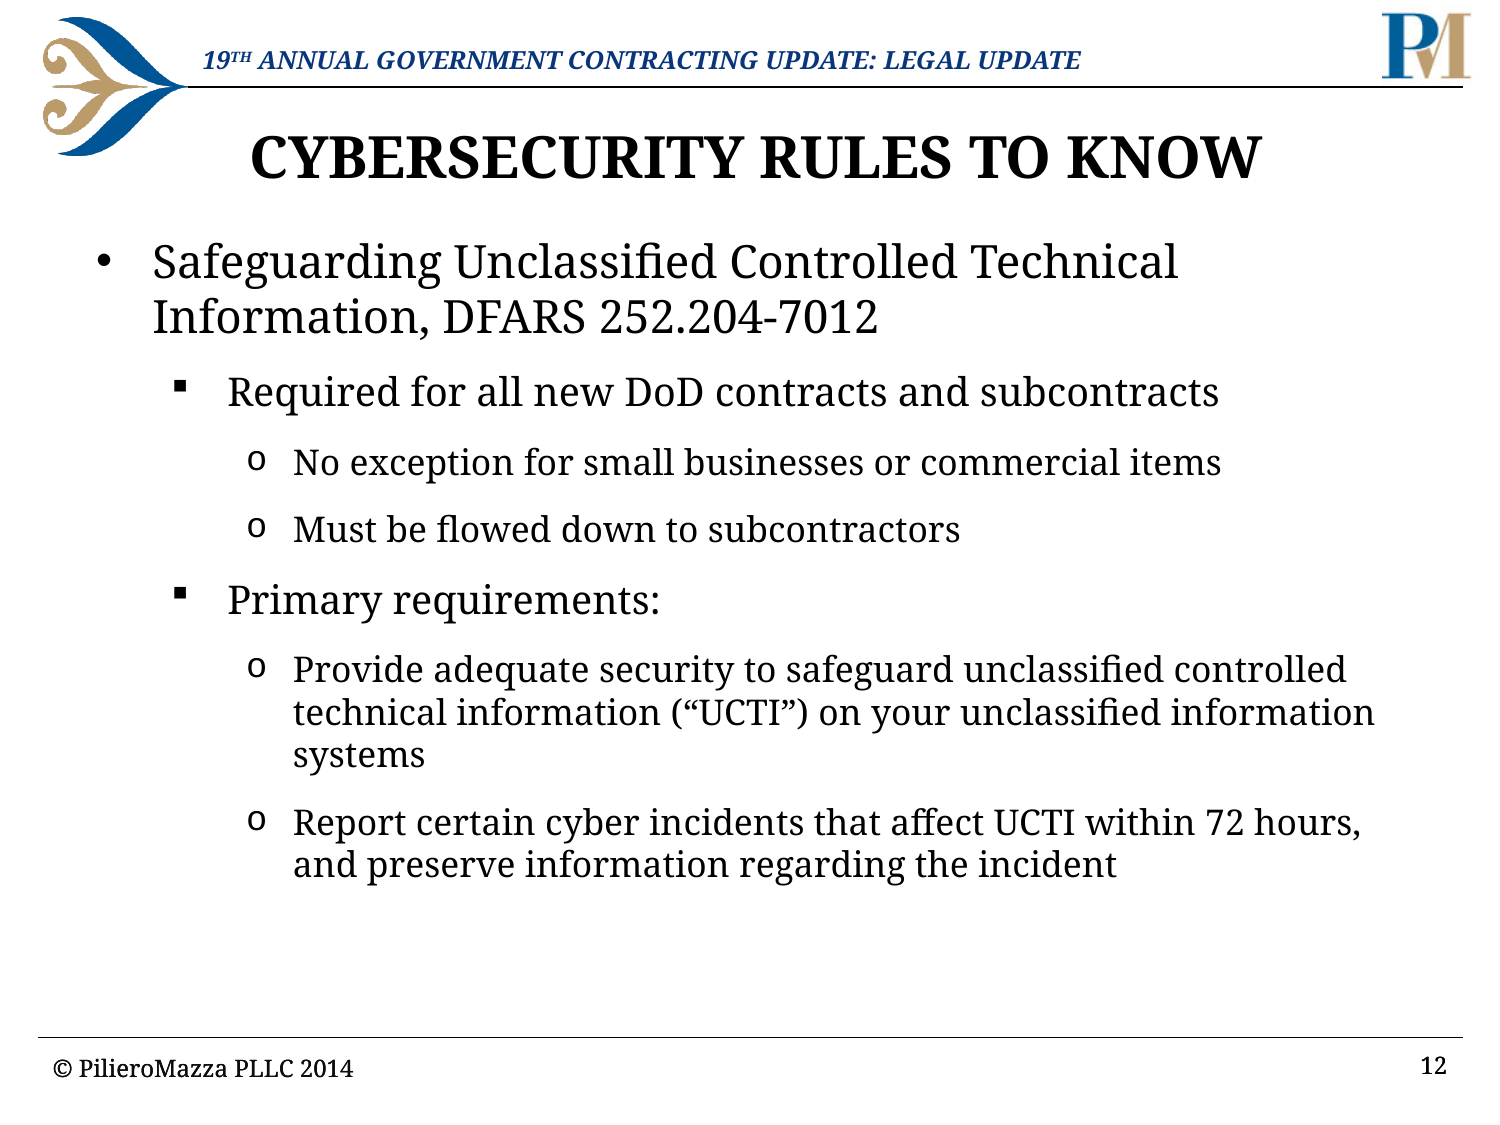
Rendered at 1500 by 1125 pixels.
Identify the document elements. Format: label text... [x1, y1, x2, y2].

slide_number 12 [1112, 1037, 1463, 1098]
title Cybersecurity Rules to Know [81, 101, 1432, 210]
picture [1382, 5, 1475, 86]
picture [43, 17, 188, 156]
slide_number © PilieroMazza PLLC 2014 [37, 1037, 388, 1098]
text_box Safeguarding Unclassified Controlled Technical Information, DFARS 252.204-7012 Required for all new DoD contracts and subcontracts No exception for small businesses or commercial items Must be flowed down to subcontractors Primary requirements: Provide adequate security to safeguard unclassified controlled technical information (“UCTI”) on your unclassified information systems Report certain cyber incidents that affect UCTI within 72 hours, and preserve information regarding the incident [81, 224, 1419, 893]
